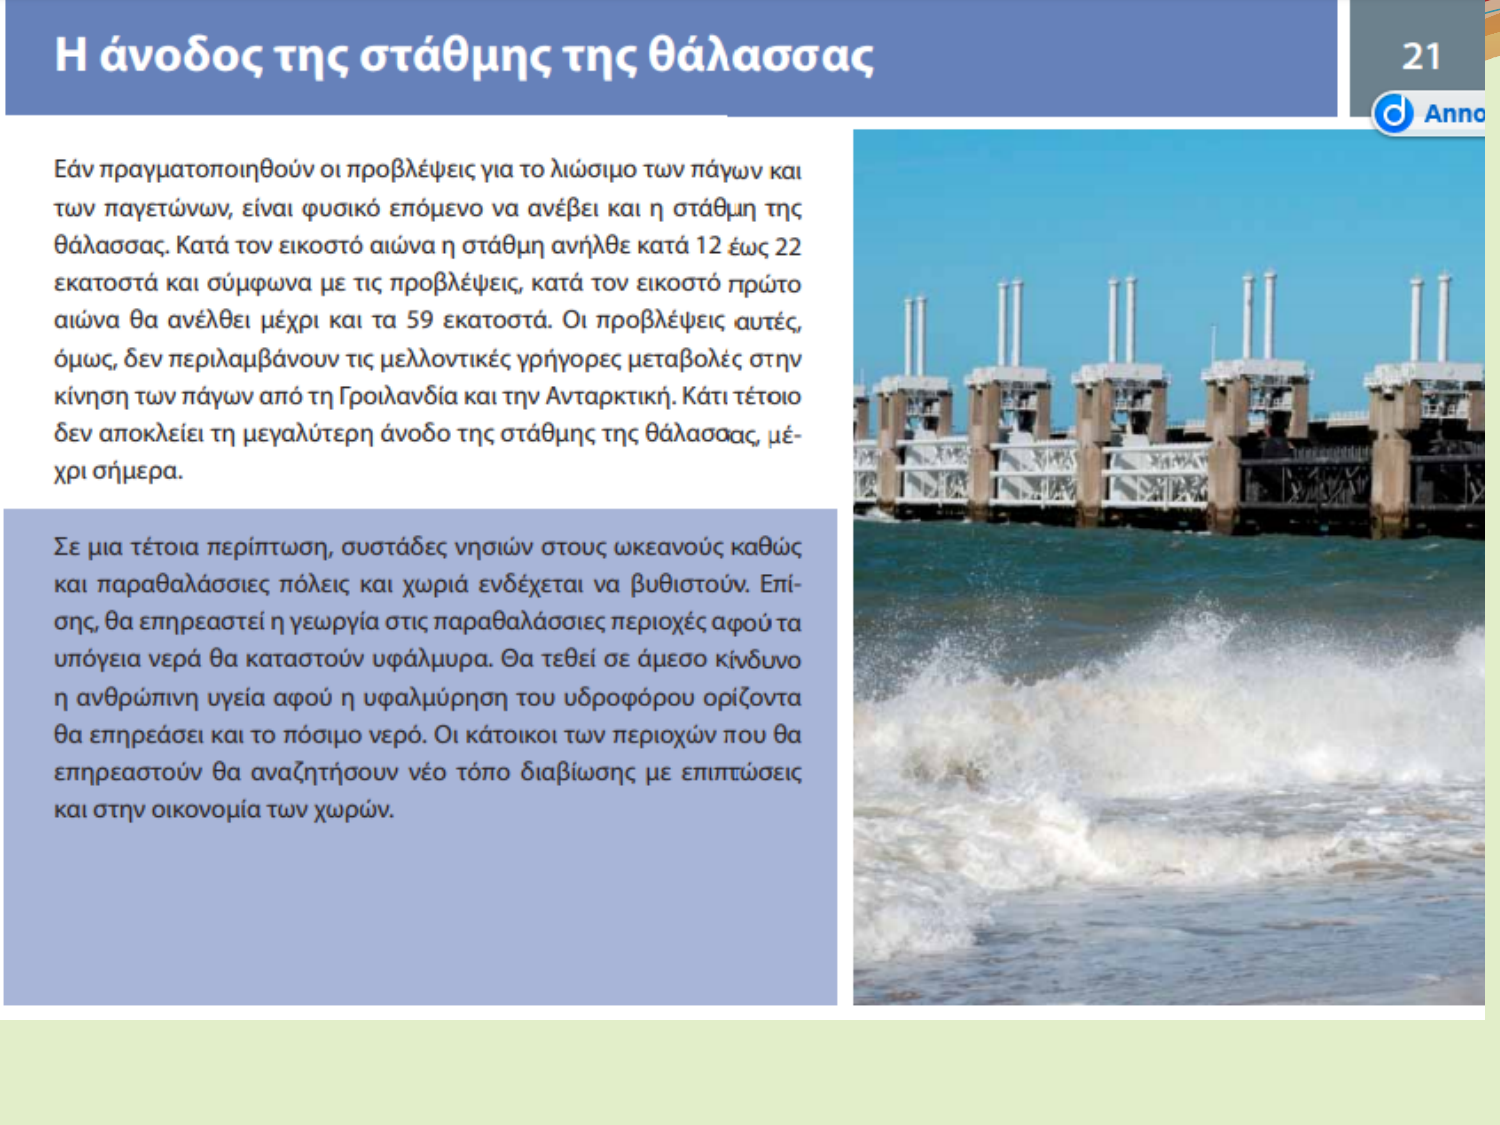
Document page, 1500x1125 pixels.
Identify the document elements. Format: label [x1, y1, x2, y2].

list [0, 0, 1486, 1020]
